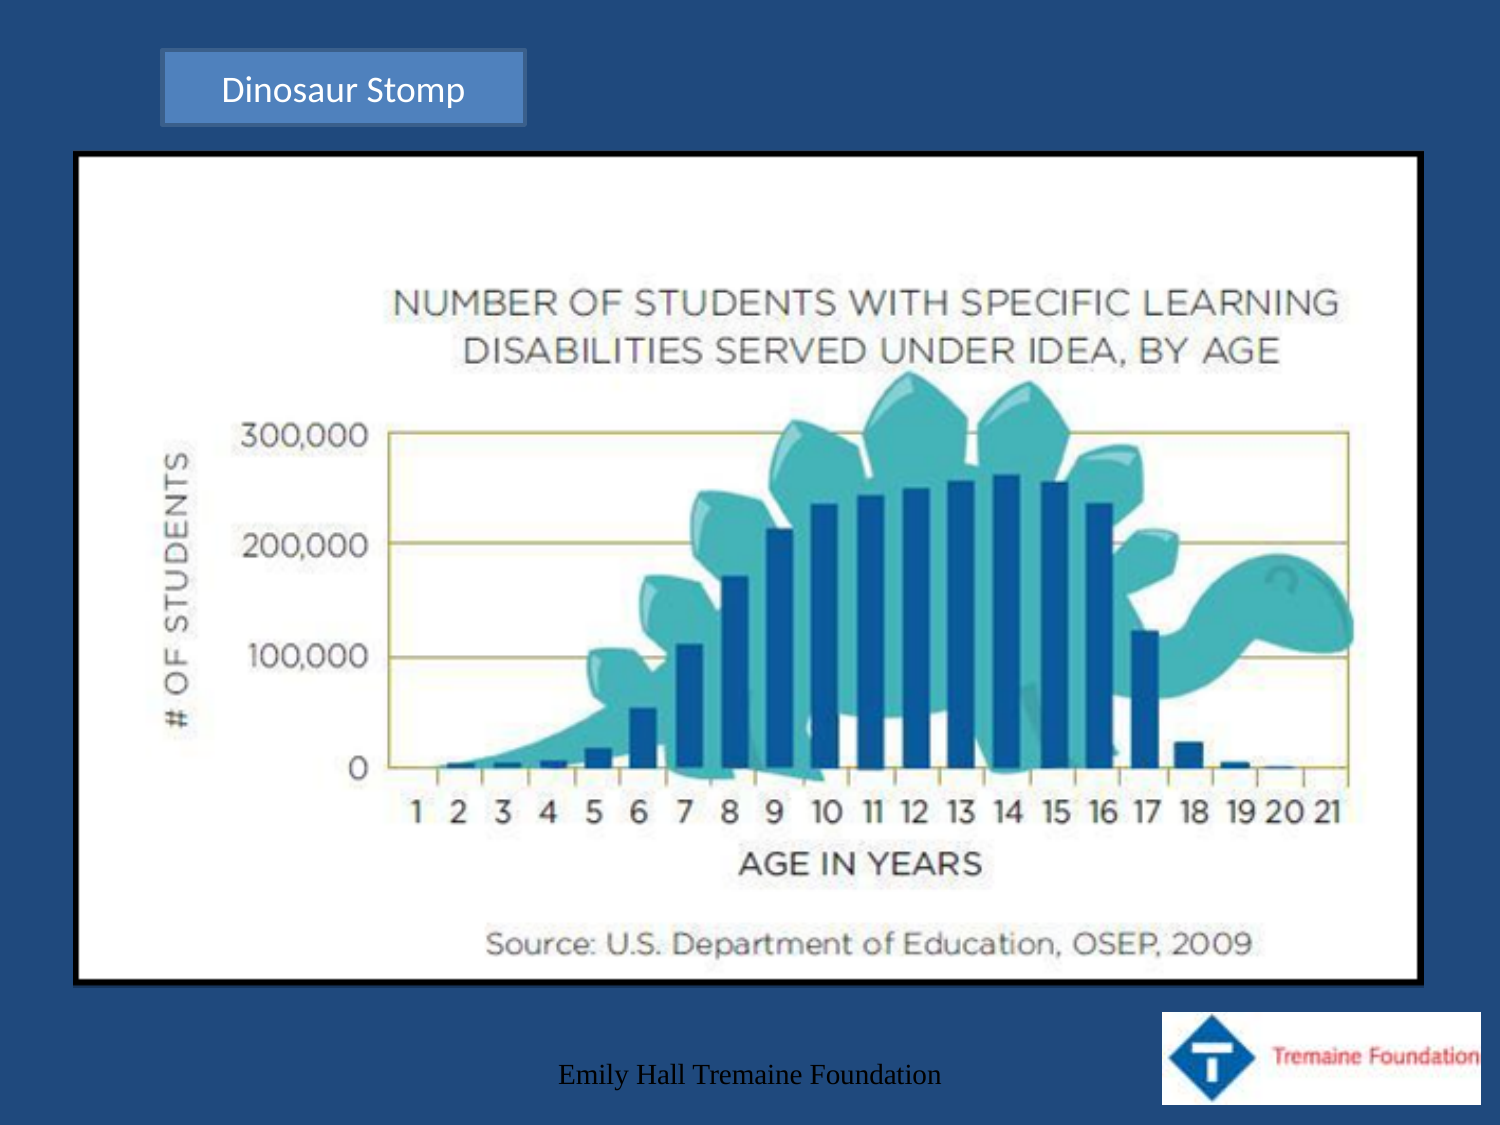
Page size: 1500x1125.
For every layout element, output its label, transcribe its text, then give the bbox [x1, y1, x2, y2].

picture [73, 149, 1424, 988]
picture [1162, 1012, 1482, 1106]
footer Emily Hall Tremaine Foundation [512, 1042, 988, 1103]
text_box Dinosaur Stomp [160, 48, 527, 127]
